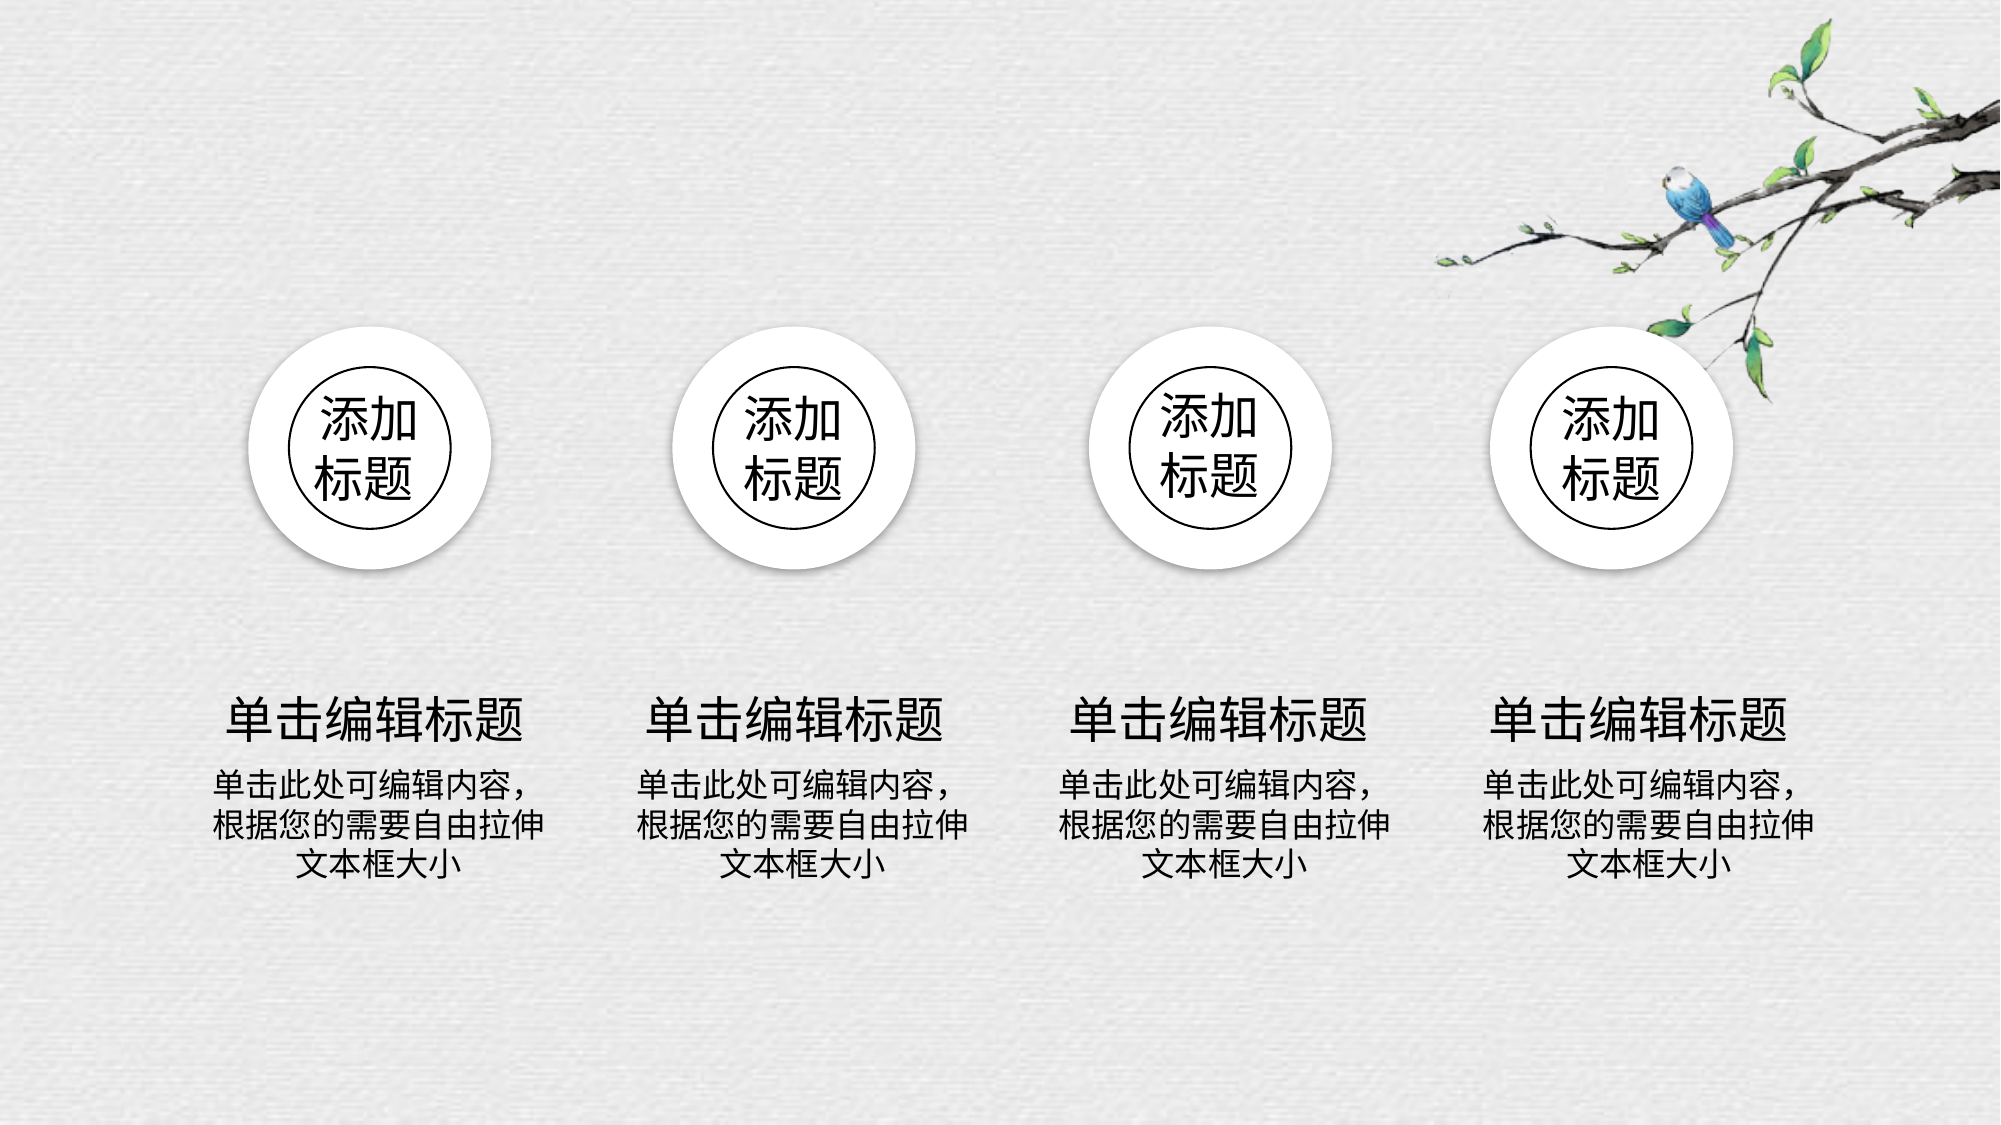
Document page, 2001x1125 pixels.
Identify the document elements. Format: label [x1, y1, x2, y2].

picture [0, 0, 2000, 1125]
text_box [182, 327, 1831, 885]
